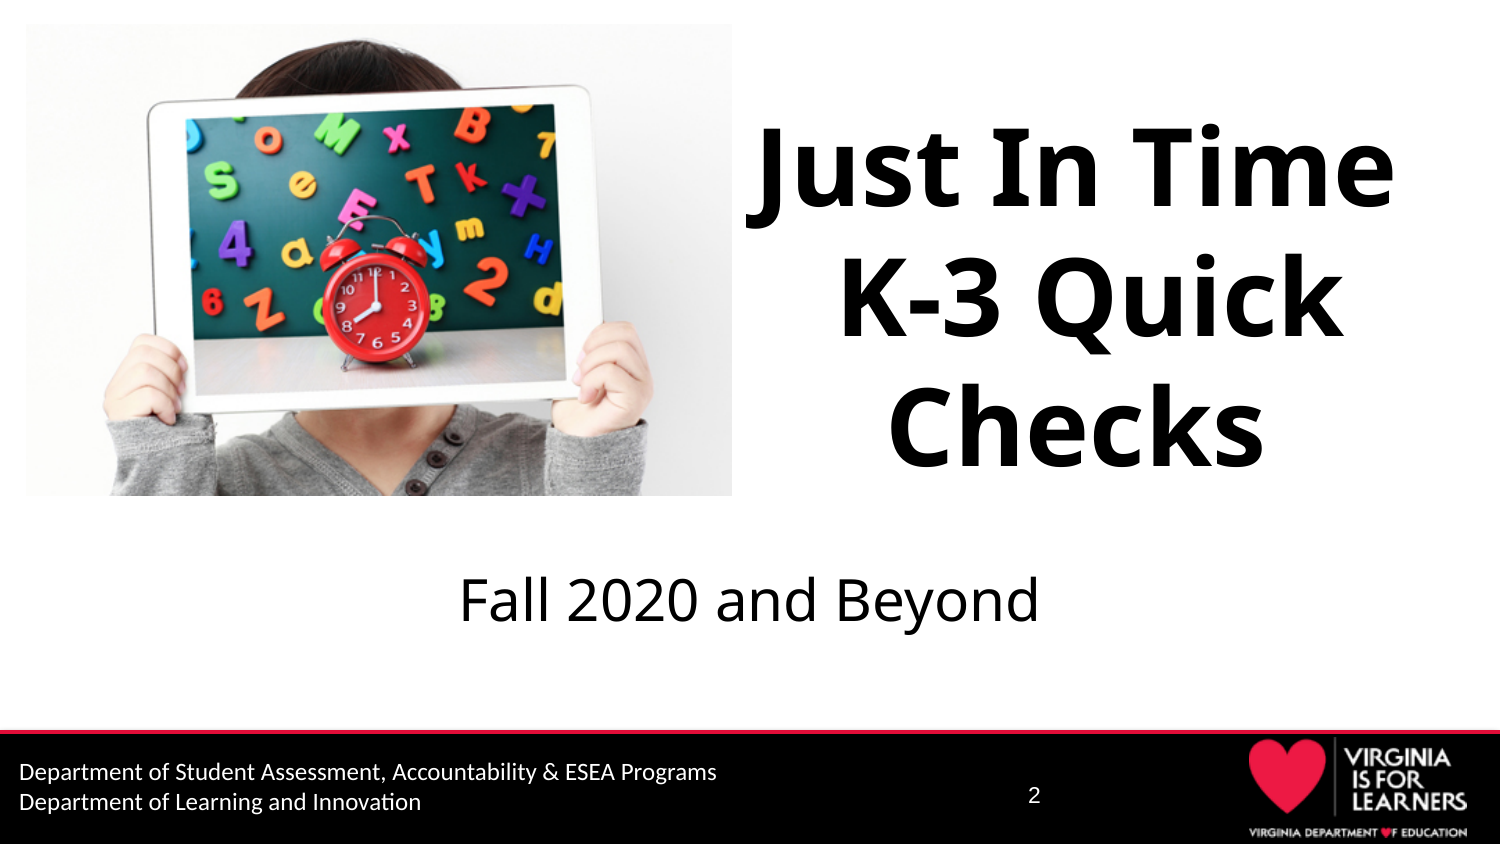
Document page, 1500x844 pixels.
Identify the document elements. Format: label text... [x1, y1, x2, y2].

subtitle Fall 2020 and Beyond [51, 555, 1449, 686]
picture [1249, 737, 1467, 838]
picture [26, 24, 732, 496]
text_box 2 [1013, 772, 1071, 815]
title Just In Time K-3 Quick Checks [735, 122, 1449, 496]
